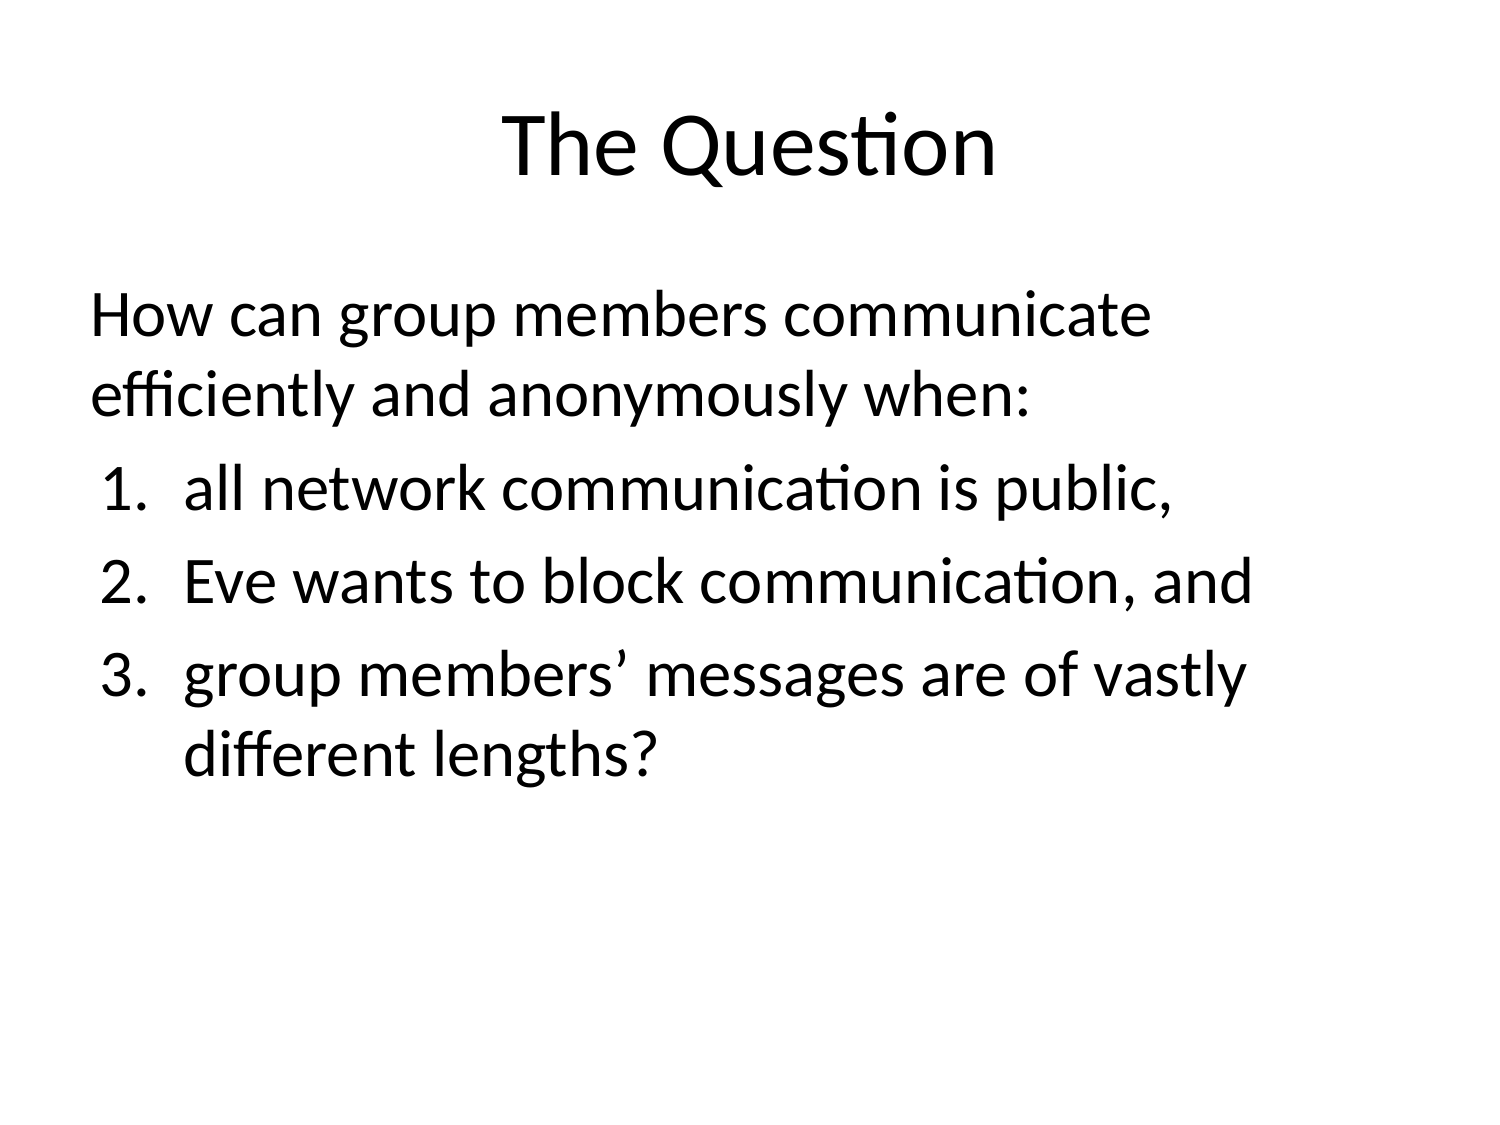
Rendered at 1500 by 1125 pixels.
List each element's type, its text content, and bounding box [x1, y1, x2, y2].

title The Question [75, 45, 1425, 233]
list How can group members communicate efficiently and anonymously when: all network communication is public, Eve wants to block communication, and group members’ messages are of vastly different lengths? [75, 262, 1425, 1005]
